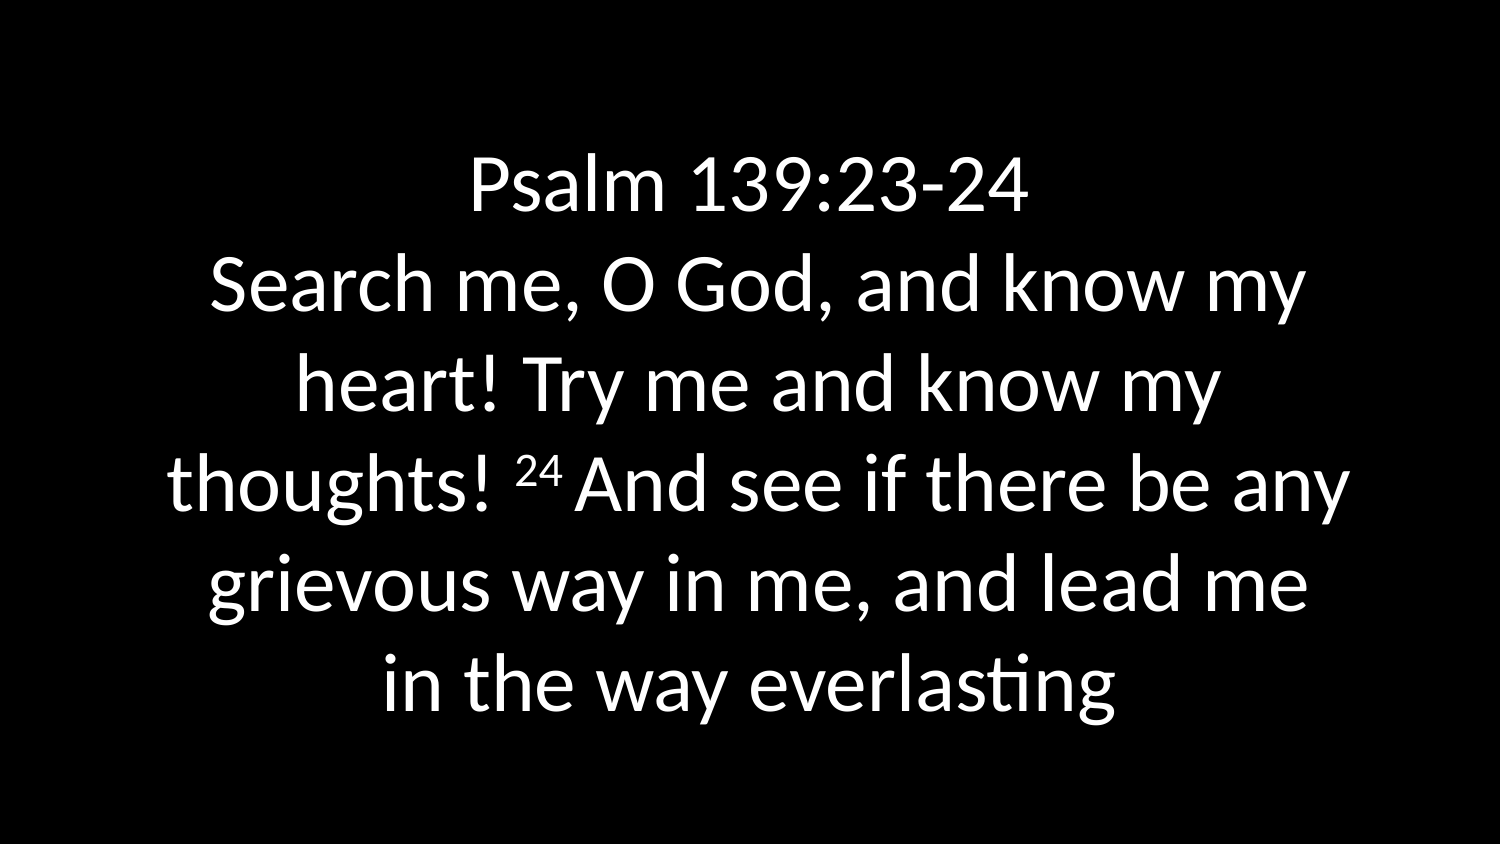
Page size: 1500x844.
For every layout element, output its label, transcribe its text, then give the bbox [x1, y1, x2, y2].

text_box Psalm 139:23-24 Search me, O God, and know my heart! Try me and know my thoughts! 24 And see if there be any grievous way in me, and lead me in the way everlasting [147, 120, 1371, 736]
